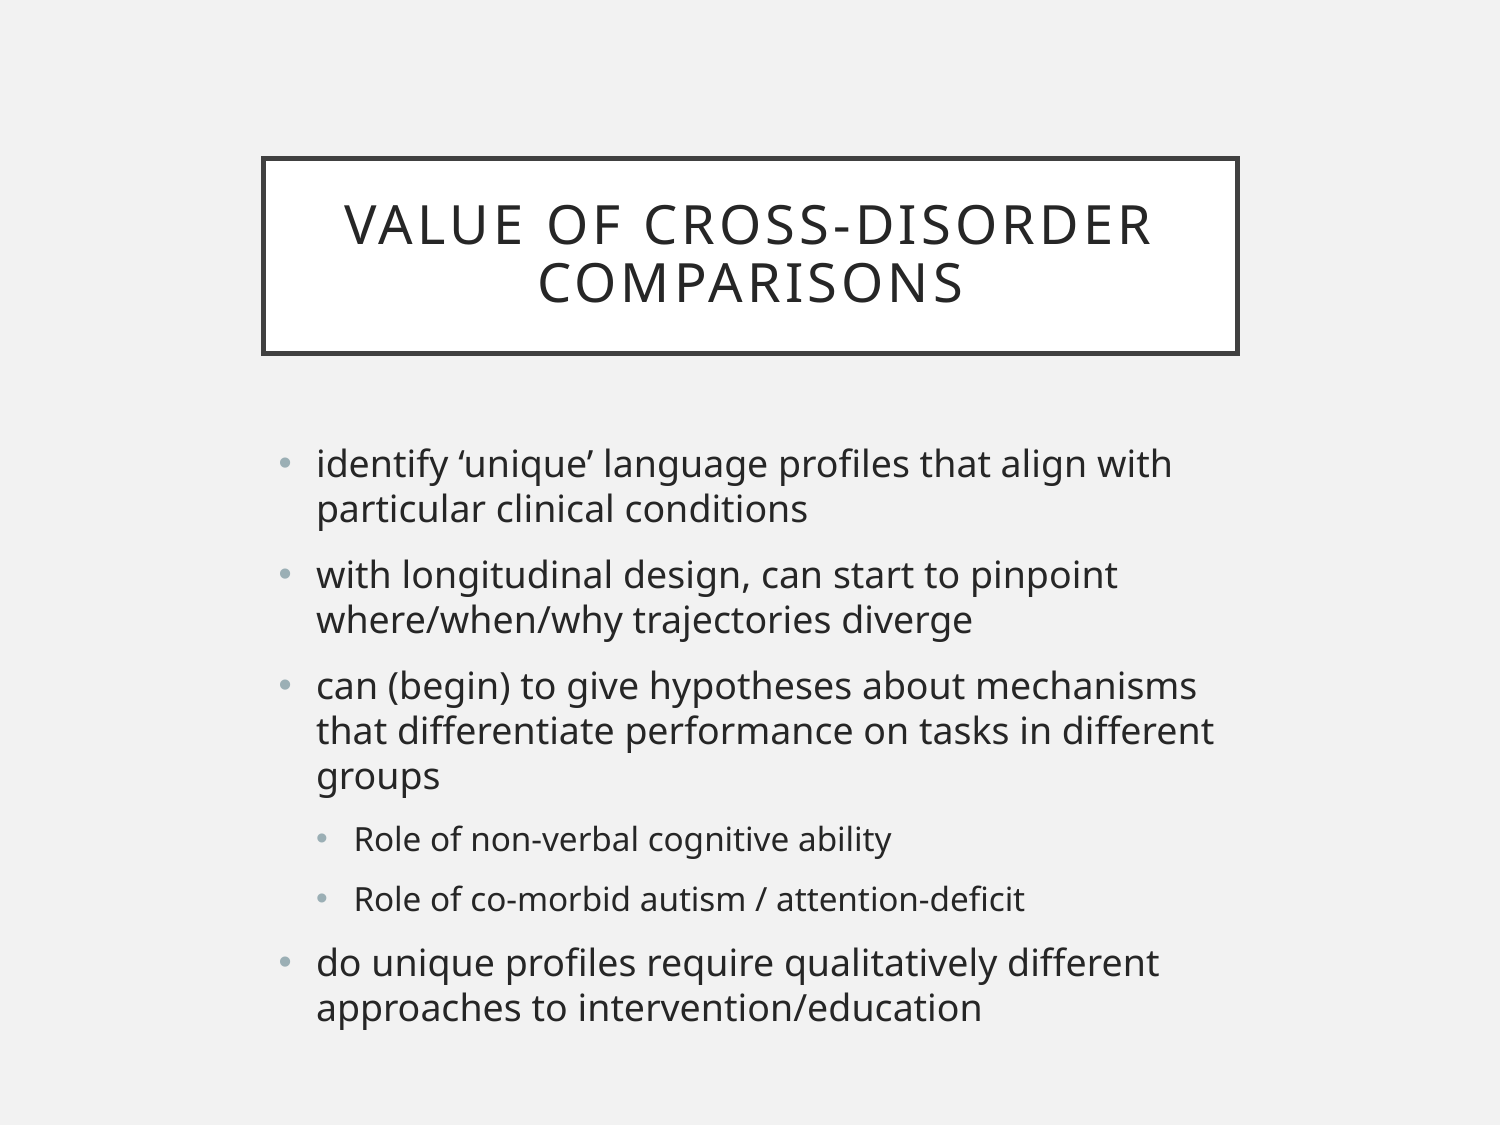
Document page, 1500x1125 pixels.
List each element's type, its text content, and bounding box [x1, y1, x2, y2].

list identify ‘unique’ language profiles that align with particular clinical conditions with longitudinal design, can start to pinpoint where/when/why trajectories diverge can (begin) to give hypotheses about mechanisms that differentiate performance on tasks in different groups Role of non-verbal cognitive ability Role of co-morbid autism / attention-deficit do unique profiles require qualitatively different approaches to intervention/education [263, 432, 1238, 1045]
title Value of cross-disorder comparisons [261, 156, 1240, 356]
